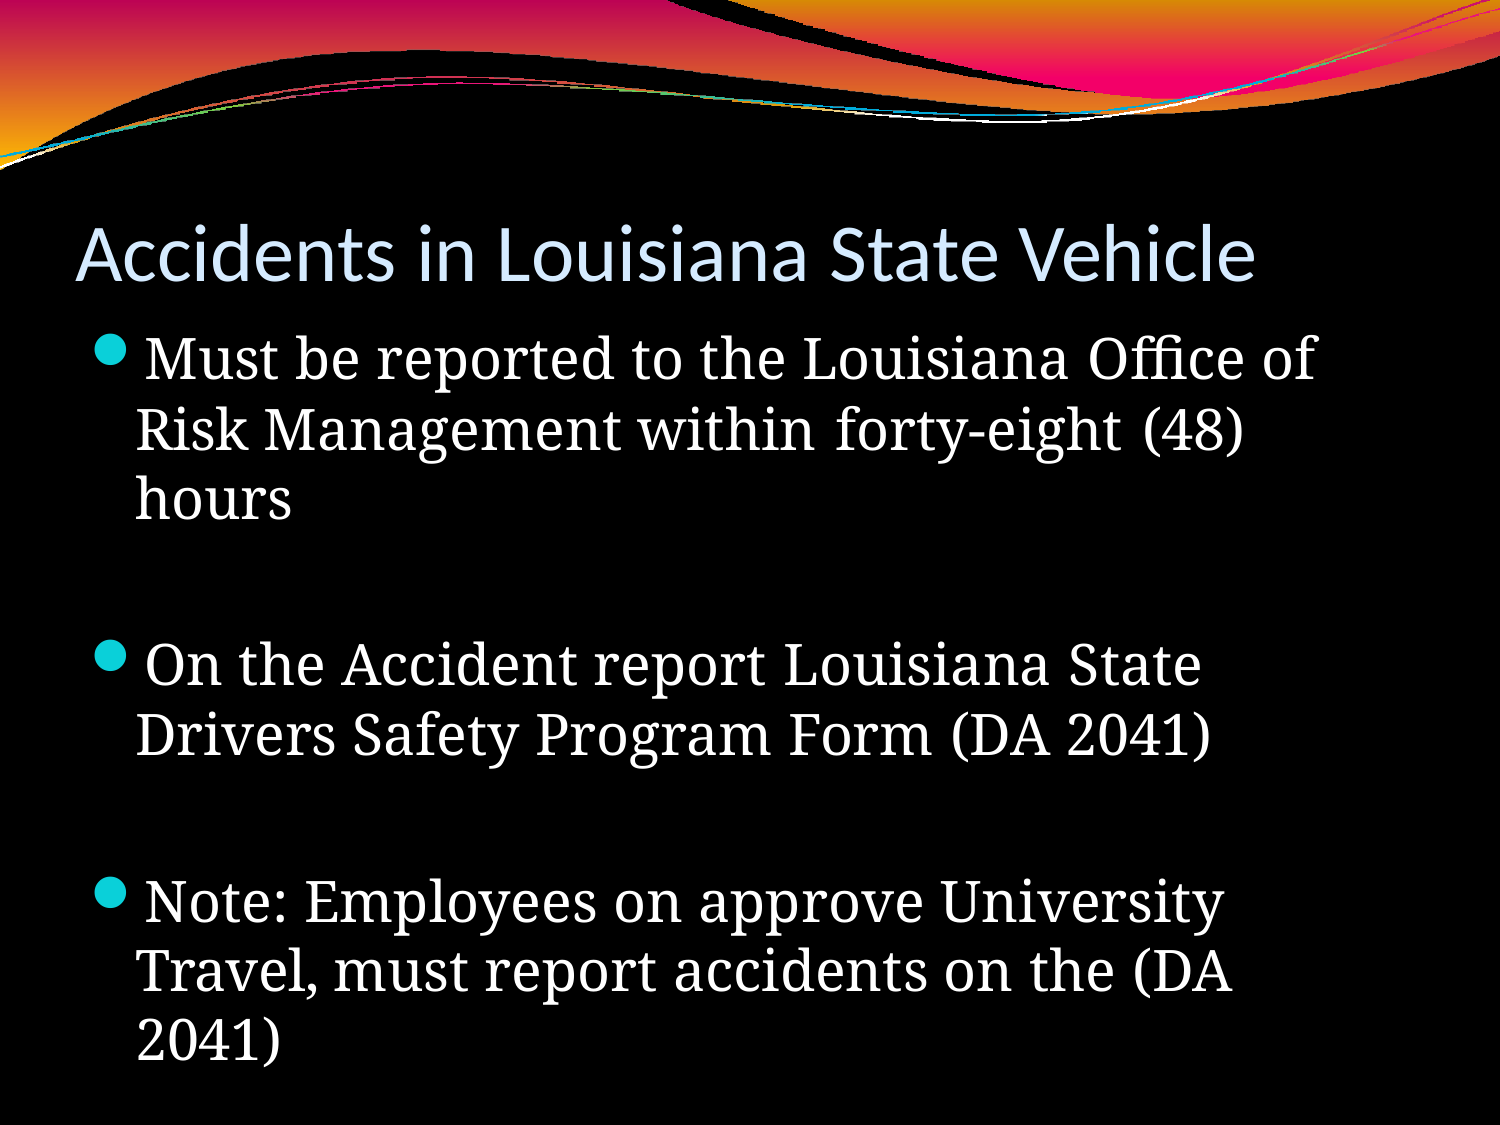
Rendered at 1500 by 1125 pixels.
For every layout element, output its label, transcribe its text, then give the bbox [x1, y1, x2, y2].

title Accidents in Louisiana State Vehicle [72, 168, 1368, 388]
picture [0, 0, 1500, 170]
text_box Must be reported to the Louisiana Office of Risk Management within forty-eight (48) hours On the Accident report Louisiana State Drivers Safety Program Form (DA 2041) Note: Employees on approve University Travel, must report accidents on the (DA 2041) [87, 320, 1337, 1072]
